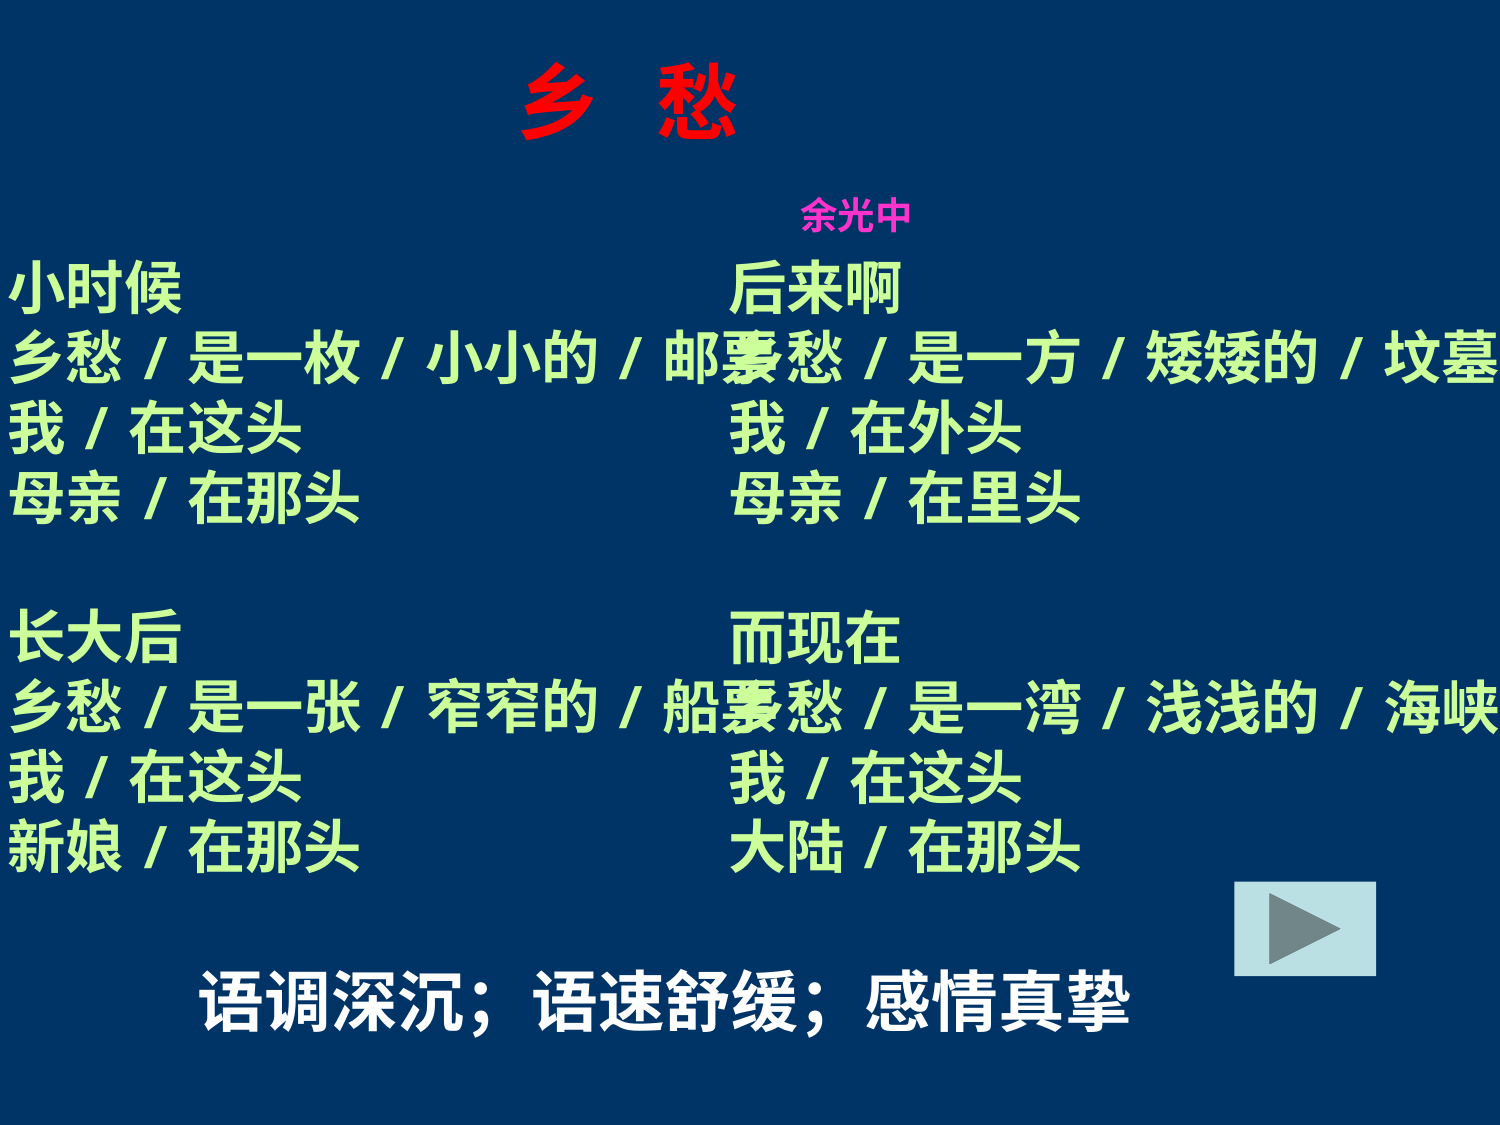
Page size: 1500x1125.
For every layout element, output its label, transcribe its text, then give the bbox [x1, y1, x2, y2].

text_box 余光中 [785, 184, 999, 243]
text_box [1234, 881, 1377, 977]
text_box 语调深沉；语速舒缓；感情真挚 [183, 952, 1282, 1047]
text_box 小时候 乡愁/是一枚/小小的/邮票 我/在这头 母亲/在那头 长大后 乡愁/是一张/窄窄的/船票 我/在这头 新娘/在那头 [0, 243, 794, 958]
text_box 后来啊 乡愁/是一方/矮矮的/坟墓 我/在外头 母亲/在里头 而现在 乡愁/是一湾/浅浅的/海峡 我/在这头 大陆/在那头 [713, 243, 1500, 889]
text_box 乡 愁 [501, 42, 1022, 158]
